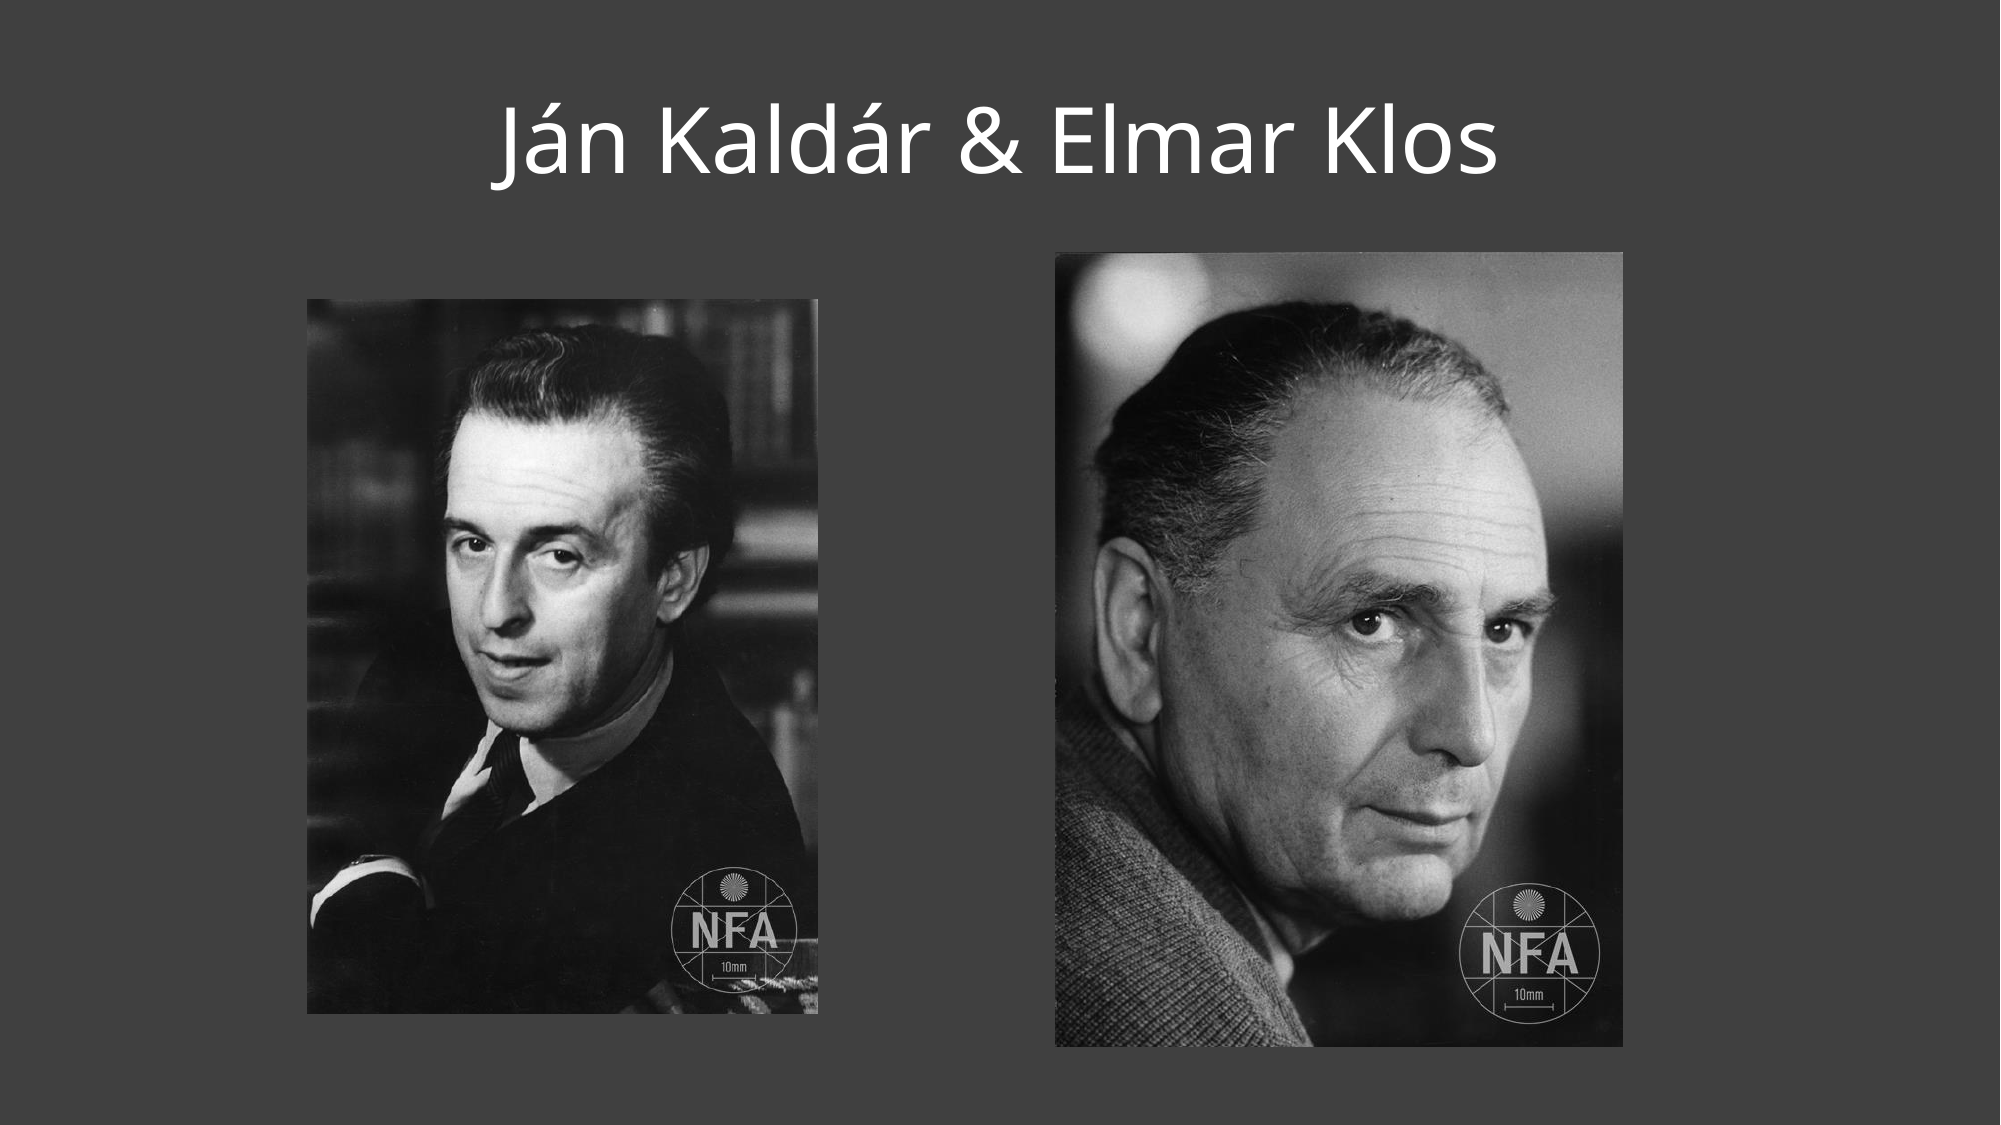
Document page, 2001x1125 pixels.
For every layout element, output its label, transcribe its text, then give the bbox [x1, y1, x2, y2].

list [1055, 252, 1623, 1047]
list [307, 299, 818, 1014]
title Ján Kaldár & Elmar Klos [137, 35, 1863, 253]
